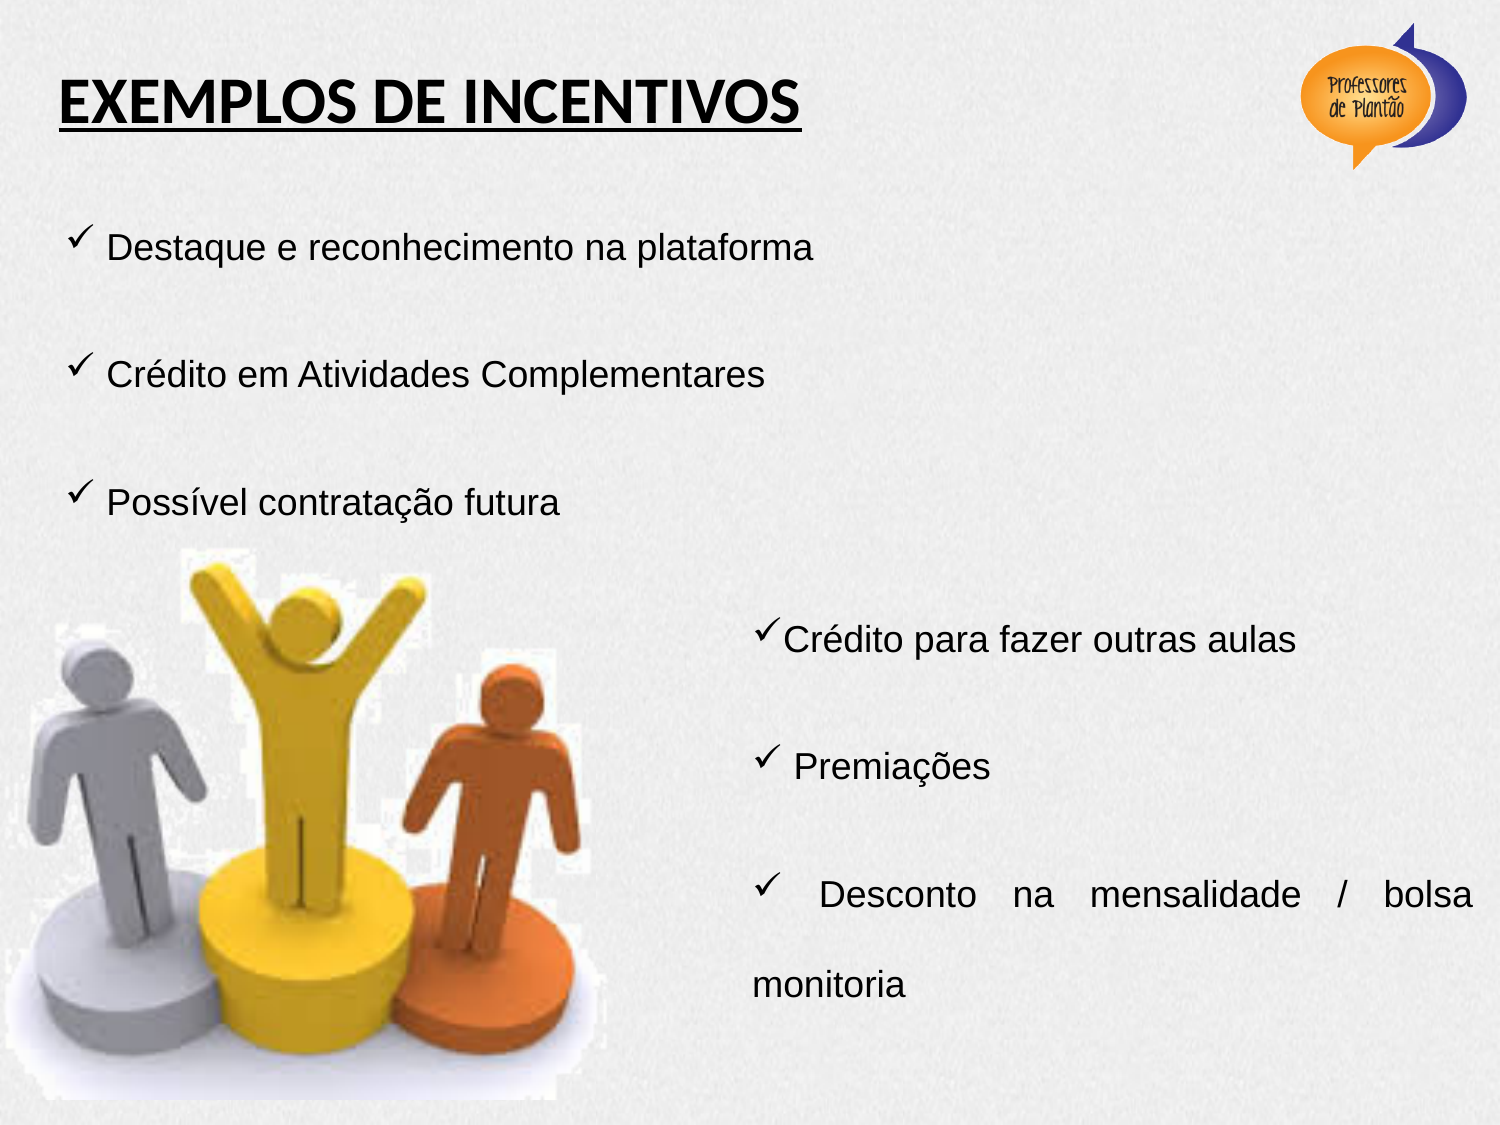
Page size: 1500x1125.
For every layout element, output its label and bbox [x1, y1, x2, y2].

text_box [0, 0, 1500, 1125]
picture [1284, 14, 1478, 175]
picture [0, 537, 620, 1101]
